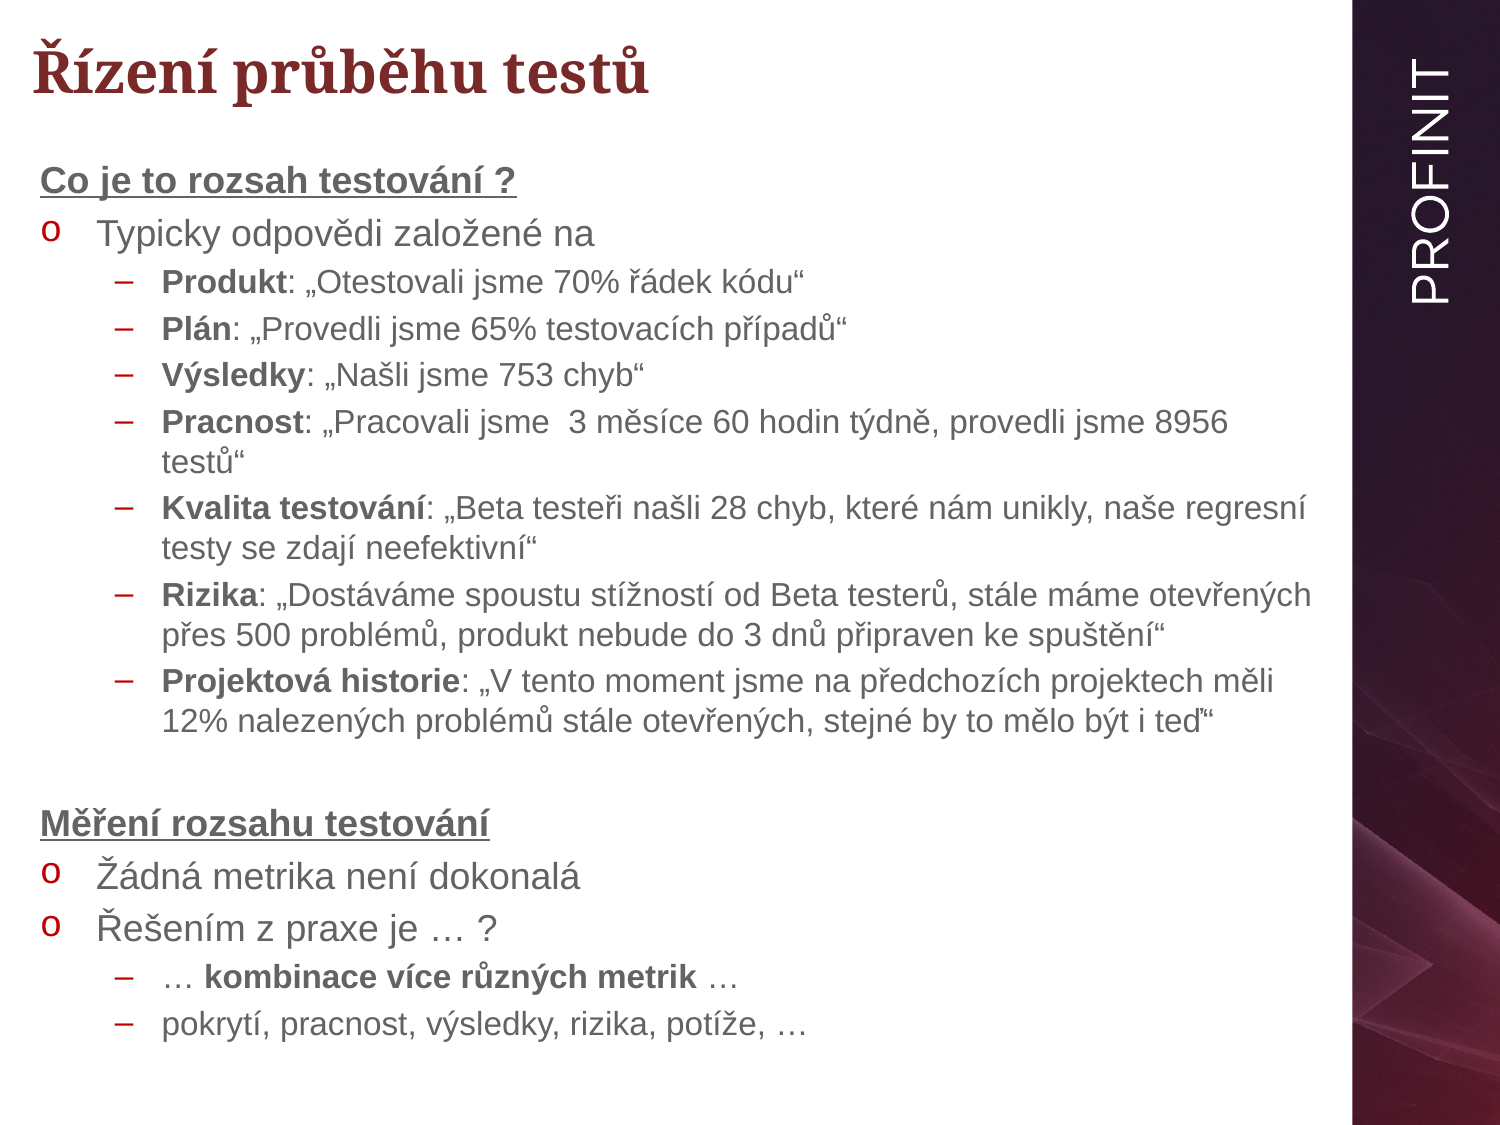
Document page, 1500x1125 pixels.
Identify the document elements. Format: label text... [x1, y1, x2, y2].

title Řízení průběhu testů [17, 19, 1282, 121]
picture [1352, 0, 1500, 1125]
list Co je to rozsah testování ? Typicky odpovědi založené na Produkt: „Otestovali jsme 70% řádek kódu“ Plán: „Provedli jsme 65% testovacích případů“ Výsledky: „Našli jsme 753 chyb“ Pracnost: „Pracovali jsme 3 měsíce 60 hodin týdně, provedli jsme 8956 testů“ Kvalita testování: „Beta testeři našli 28 chyb, které nám unikly, naše regresní testy se zdají neefektivní“ Rizika: „Dostáváme spoustu stížností od Beta testerů, stále máme otevřených přes 500 problémů, produkt nebude do 3 dnů připraven ke spuštění“ Projektová historie: „V tento moment jsme na předchozích projektech měli 12% nalezených problémů stále otevřených, stejné by to mělo být i teď“ Měření rozsahu testování Žádná metrika není dokonalá Řešením z praxe je … ? … kombinace více různých metrik … pokrytí, pracnost, výsledky, rizika, potíže, … [25, 149, 1329, 1106]
